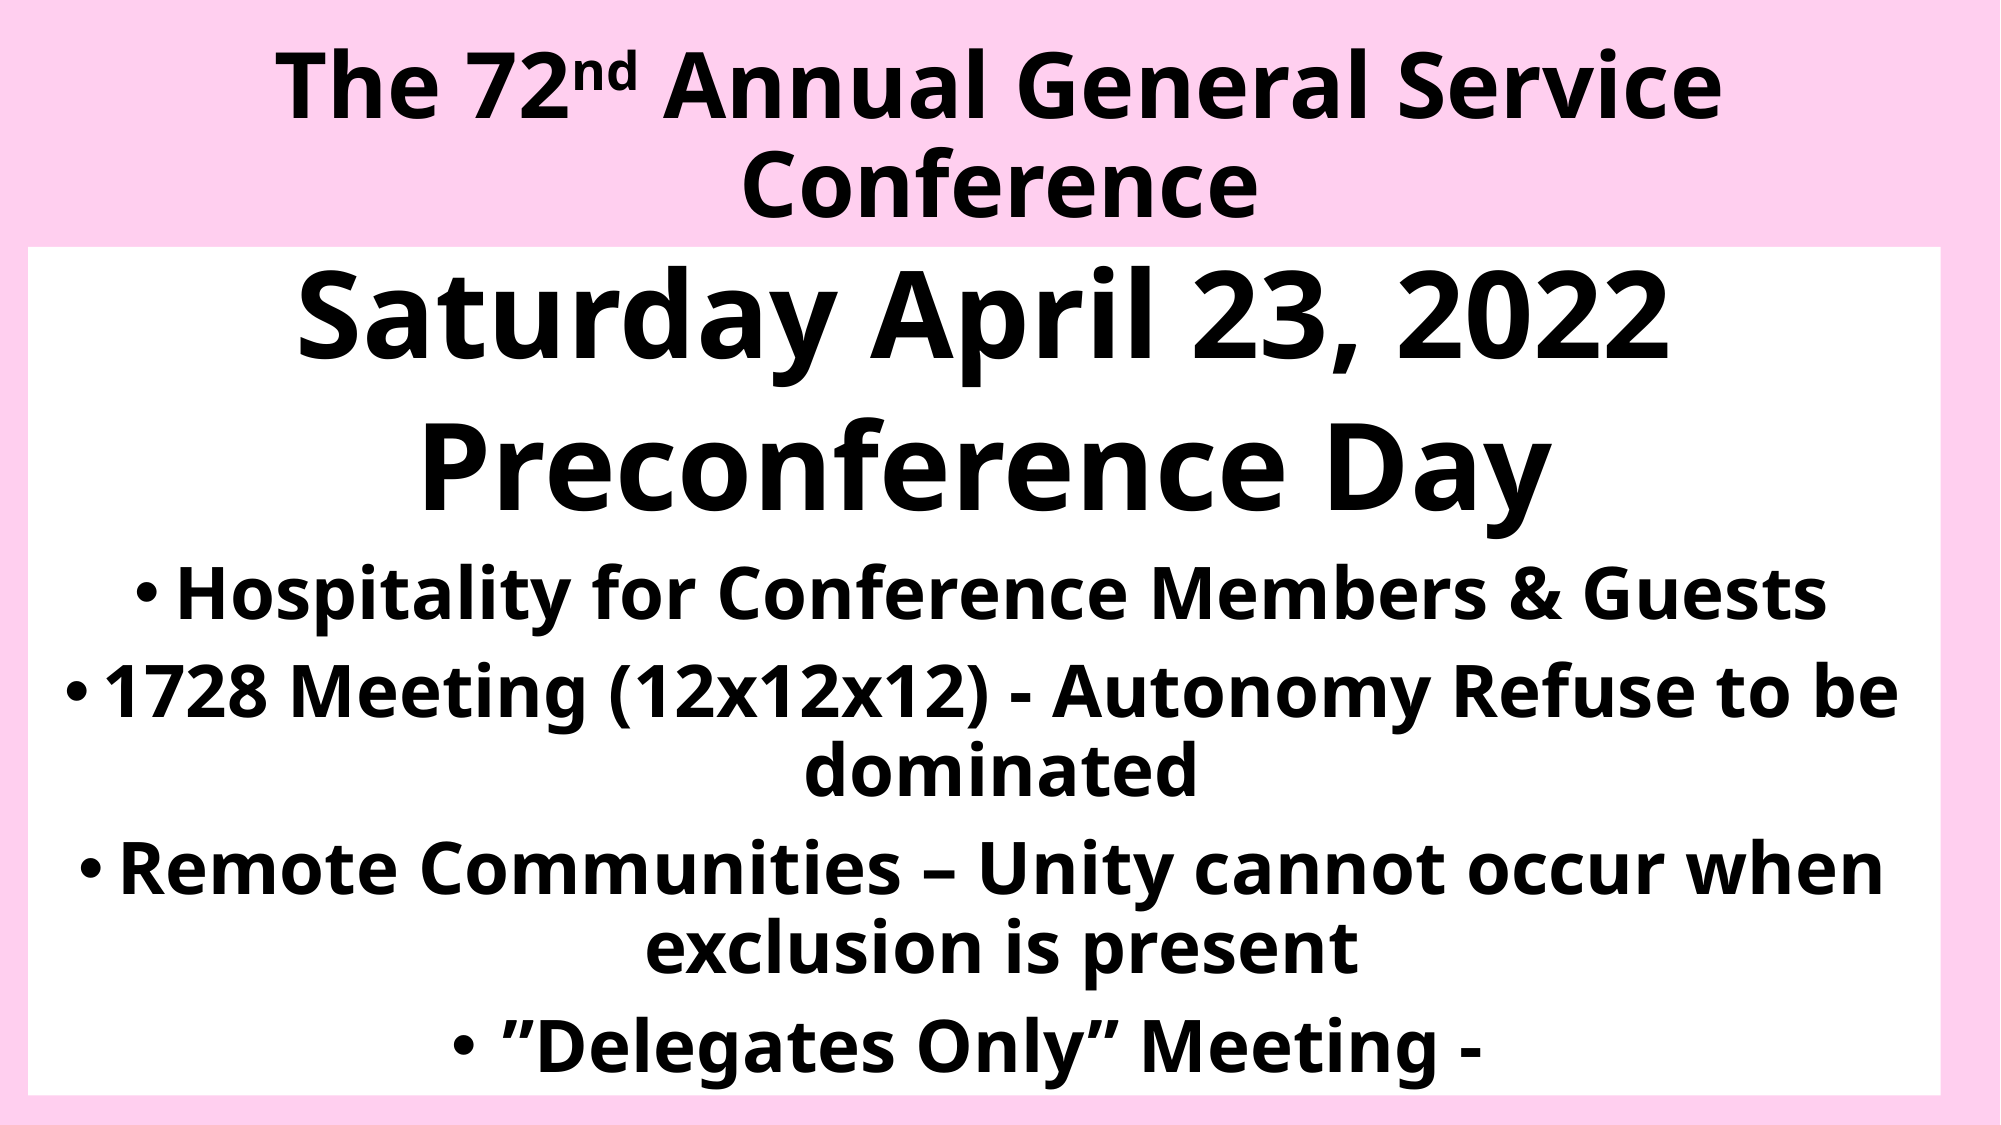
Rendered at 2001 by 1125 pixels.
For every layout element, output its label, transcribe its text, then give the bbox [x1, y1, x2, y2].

list Saturday April 23, 2022 Preconference Day Hospitality for Conference Members & Guests 1728 Meeting (12x12x12) - Autonomy Refuse to be dominated Remote Communities – Unity cannot occur when exclusion is present ”Delegates Only” Meeting - [28, 246, 1941, 1096]
title The 72nd Annual General Service Conference [0, 29, 2000, 247]
